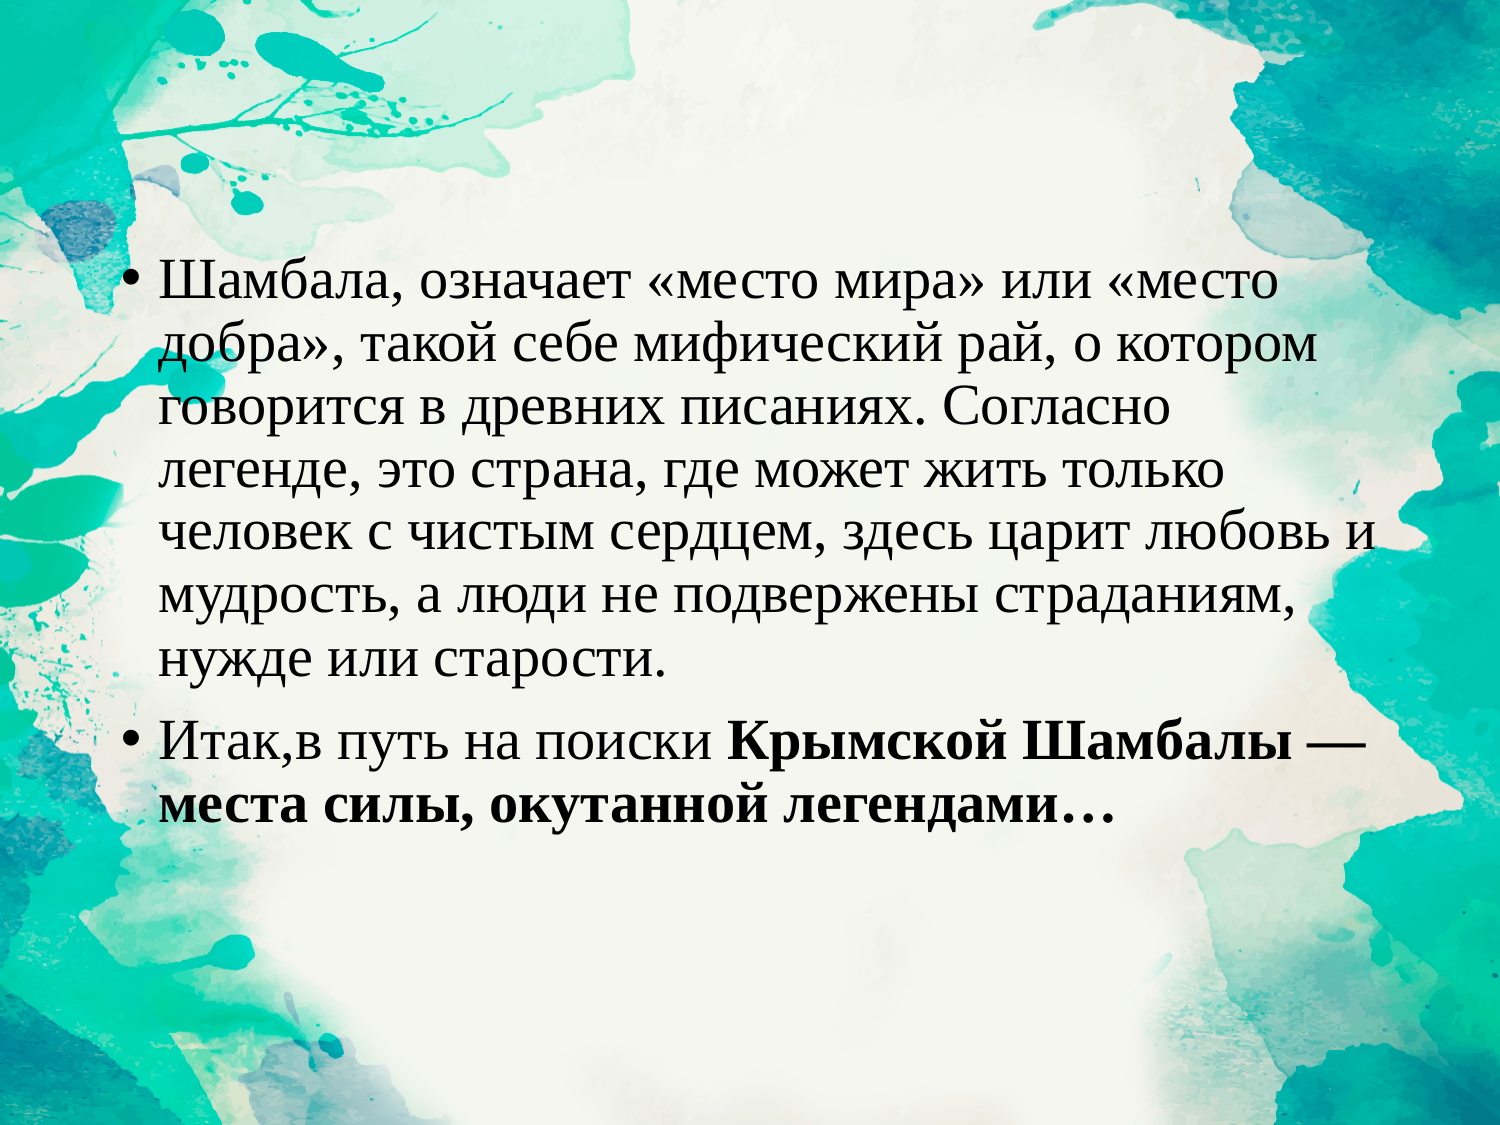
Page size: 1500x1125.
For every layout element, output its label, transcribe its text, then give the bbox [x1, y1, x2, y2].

list Шамбала, означает «место мира» или «место добра», такой себе мифический рай, о котором говорится в древних писаниях. Согласно легенде, это страна, где может жить только человек с чистым сердцем, здесь царит любовь и мудрость, а люди не подвержены страданиям, нужде или старости. Итак,в путь на поиски Крымской Шамбалы — места силы, окутанной легендами… [105, 240, 1397, 1014]
picture [0, 0, 1500, 1125]
title [108, 32, 1395, 193]
